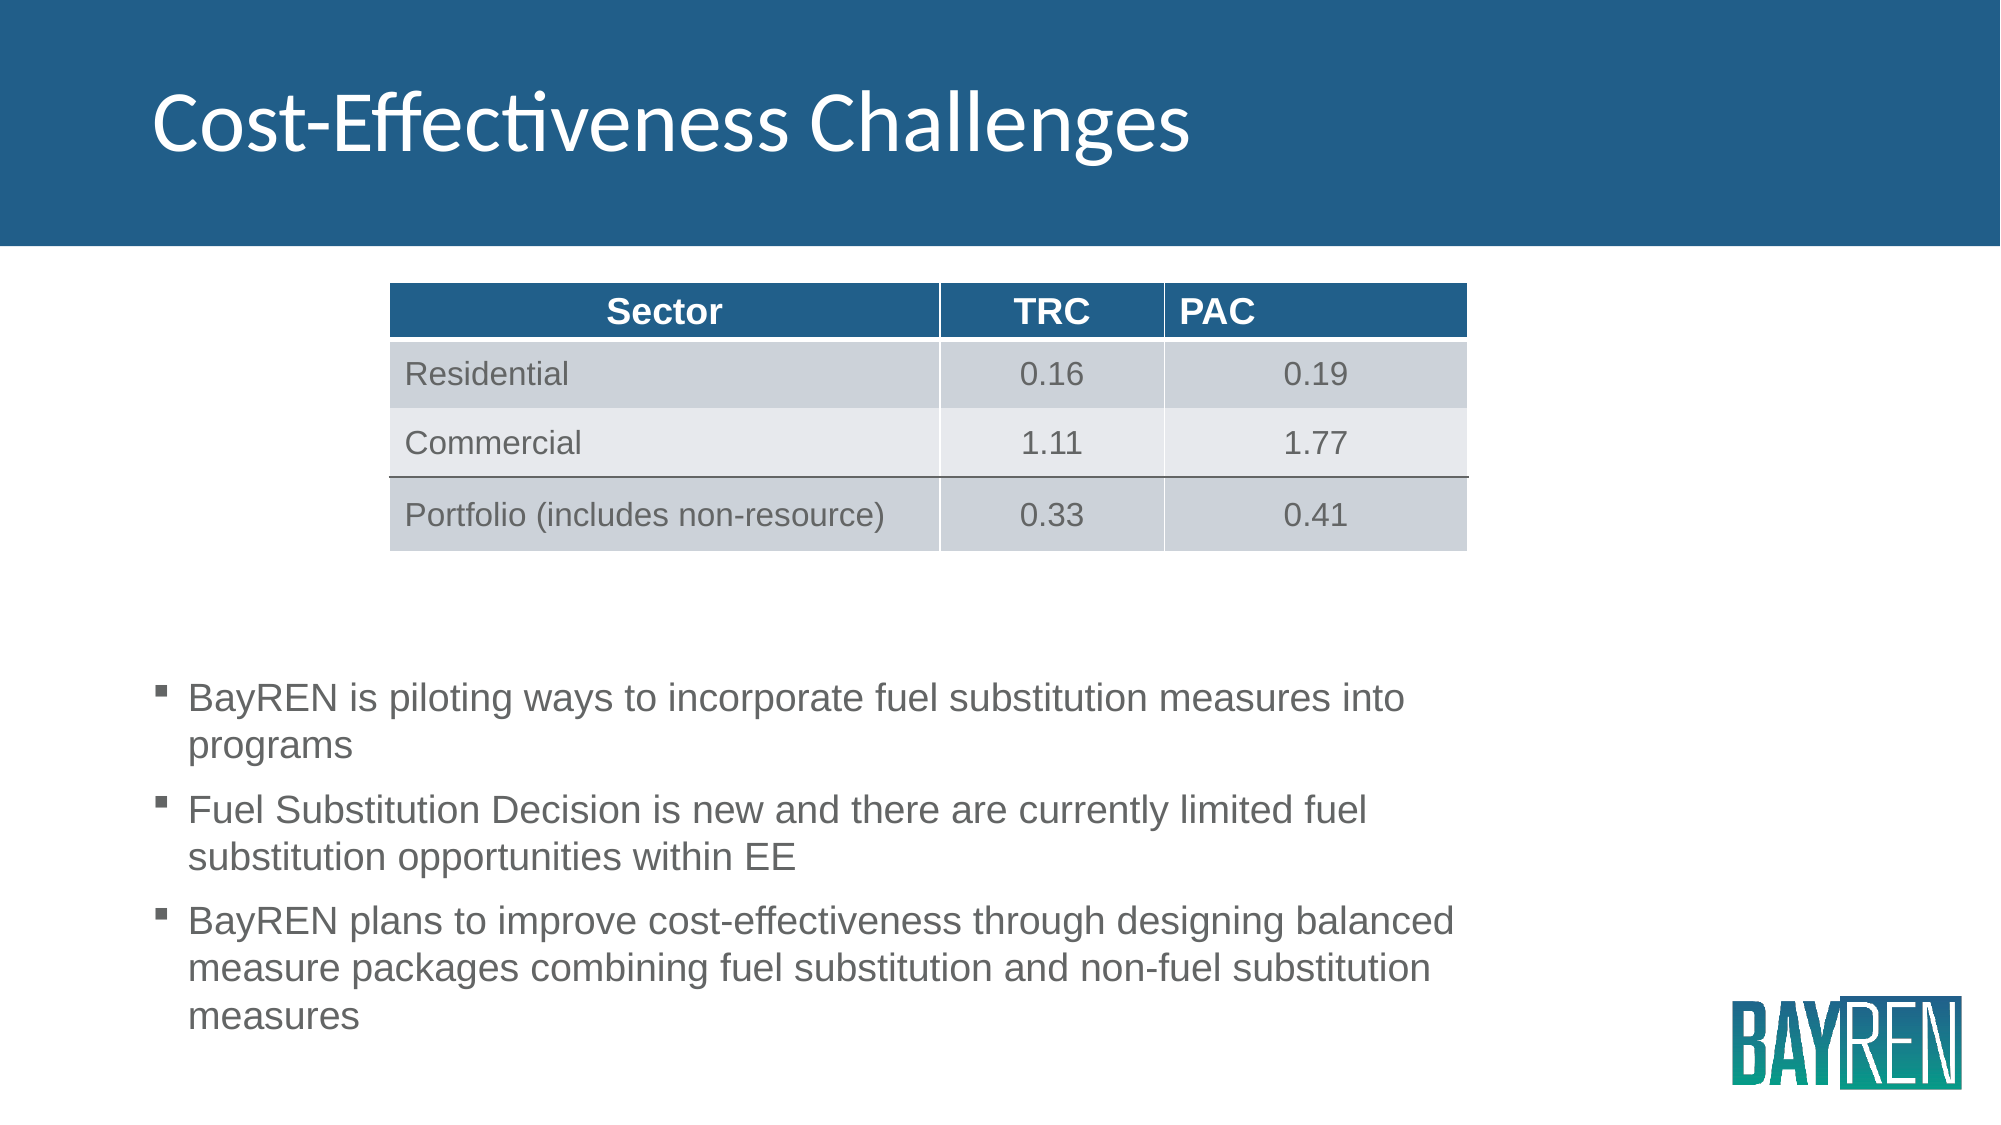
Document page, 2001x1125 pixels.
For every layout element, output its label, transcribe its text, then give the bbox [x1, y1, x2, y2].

picture [1724, 991, 1970, 1094]
table_header TRC [941, 283, 1164, 337]
table_cell 0.19 [1165, 342, 1467, 408]
table_cell 0.41 [1165, 478, 1467, 551]
table_header Sector [390, 283, 939, 337]
table_cell 0.16 [941, 342, 1164, 408]
table_header PAC [1165, 283, 1467, 337]
table_cell Portfolio (includes non-resource) [390, 478, 939, 551]
table_cell Residential [390, 342, 939, 408]
table_cell 1.11 [941, 408, 1164, 476]
table_cell Commercial [390, 408, 939, 476]
list BayREN is piloting ways to incorporate fuel substitution measures into programs Fuel Substitution Decision is new and there are currently limited fuel substitution opportunities within EE BayREN plans to improve cost-effectiveness through designing balanced measure packages combining fuel substitution and non-fuel substitution measures [137, 664, 1593, 1045]
table_cell 0.33 [941, 478, 1164, 551]
title Cost-Effectiveness Challenges [137, 45, 1736, 200]
table_cell 1.77 [1165, 408, 1467, 476]
